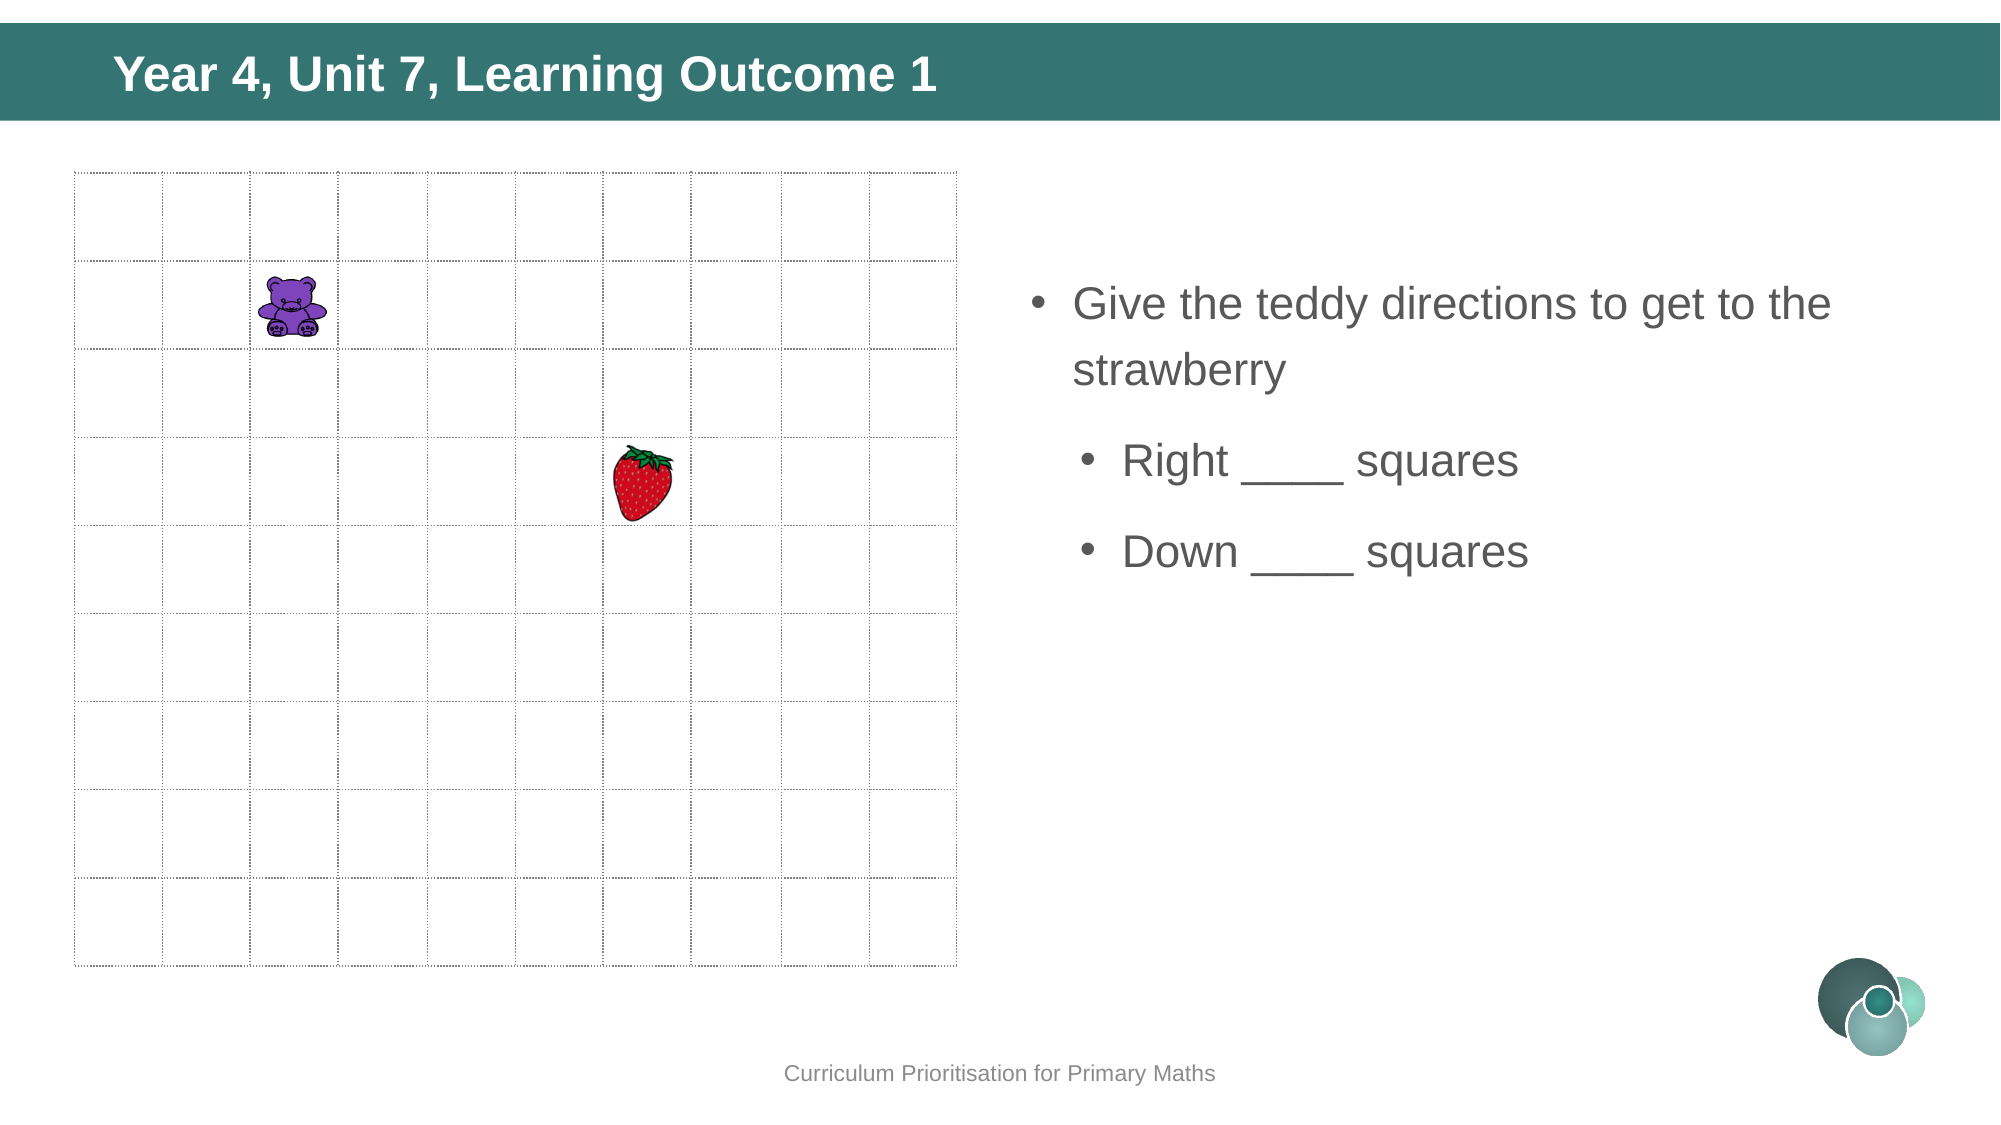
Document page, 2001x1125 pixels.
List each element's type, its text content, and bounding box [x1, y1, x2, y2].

text_box Give the teddy directions to get to the strawberry Right ____ squares Down ____ squares [1015, 255, 1947, 929]
title Year 4, Unit 7, Learning Outcome 1 [97, 40, 1925, 111]
picture [252, 261, 341, 348]
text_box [74, 173, 957, 966]
picture [1818, 958, 1925, 1042]
footer Curriculum Prioritisation for Primary Maths [0, 1042, 2000, 1103]
picture [610, 441, 677, 523]
